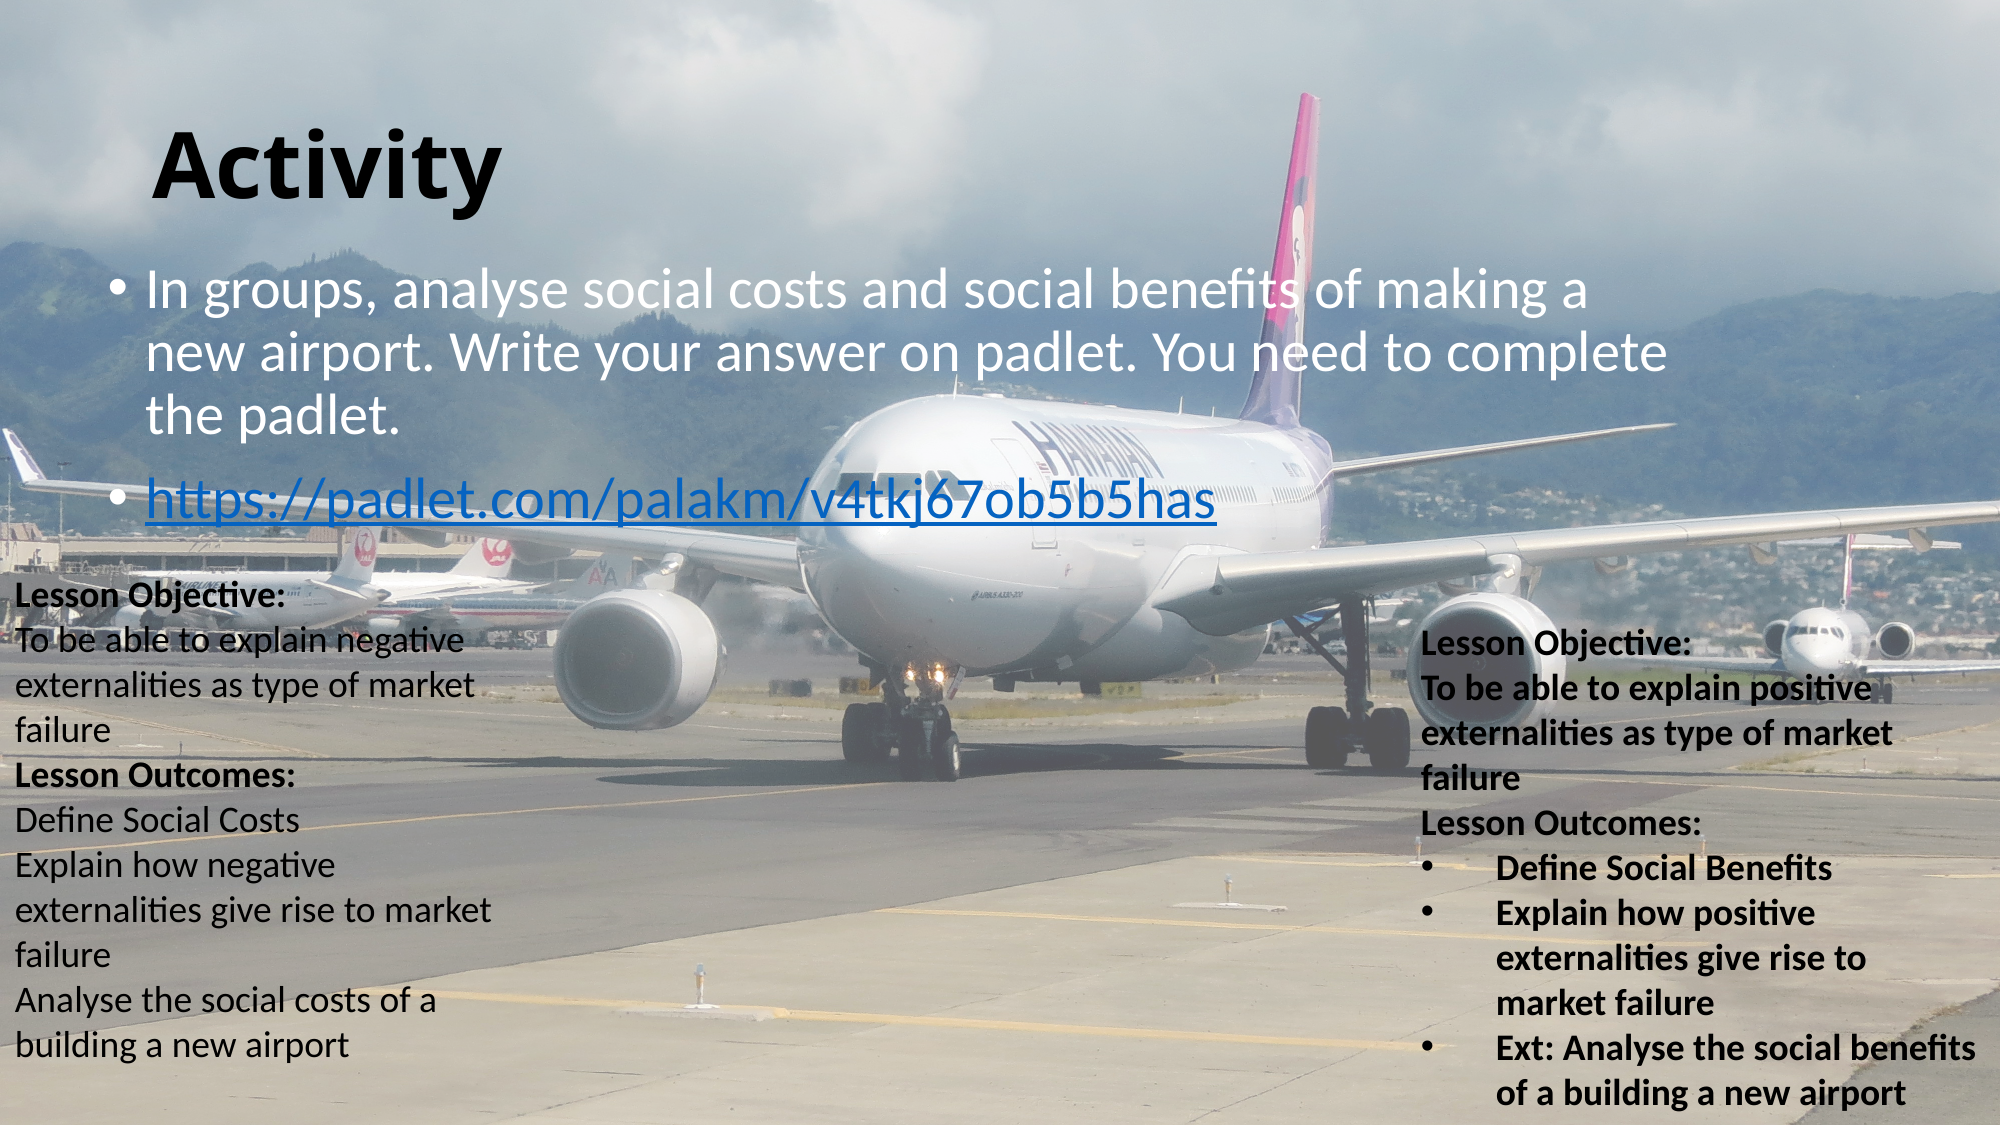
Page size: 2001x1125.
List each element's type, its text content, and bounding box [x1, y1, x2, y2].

title Activity [137, 59, 1863, 278]
text_box Lesson Objective: To be able to explain negative externalities as type of market failure Lesson Outcomes: Define Social Costs Explain how negative externalities give rise to market failure Analyse the social costs of a building a new airport [0, 562, 542, 1073]
list In groups, analyse social costs and social benefits of making a new airport. Write your answer on padlet. You need to complete the padlet. https://padlet.com/palakm/v4tkj67ob5b5has [92, 250, 1698, 794]
text_box Lesson Objective: To be able to explain positive externalities as type of market failure Lesson Outcomes: Define Social Benefits Explain how positive externalities give rise to market failure Ext: Analyse the social benefits of a building a new airport [1405, 610, 2000, 1121]
